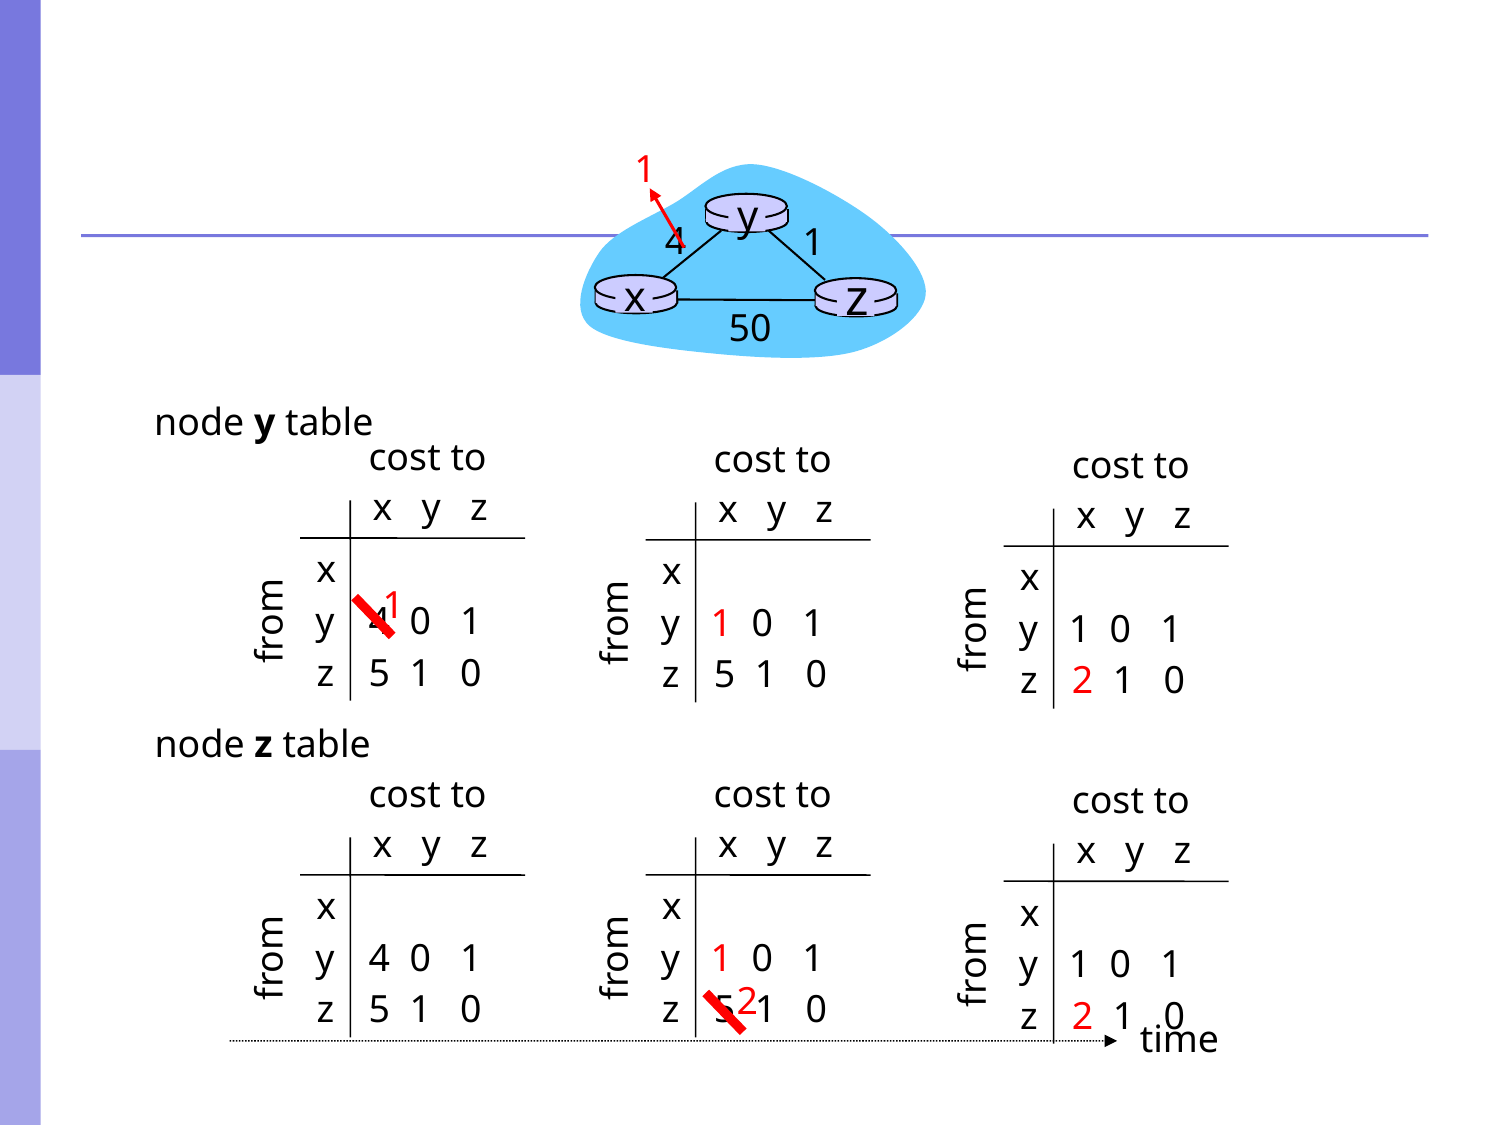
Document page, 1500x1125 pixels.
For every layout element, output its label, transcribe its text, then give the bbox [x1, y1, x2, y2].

text_box time [1125, 1007, 1235, 1068]
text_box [582, 427, 871, 704]
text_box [237, 762, 526, 1040]
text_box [237, 425, 526, 703]
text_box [582, 762, 871, 1040]
text_box node z table [139, 712, 386, 773]
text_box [569, 136, 929, 362]
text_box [940, 433, 1229, 711]
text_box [940, 768, 1229, 1046]
text_box node y table [139, 390, 389, 451]
